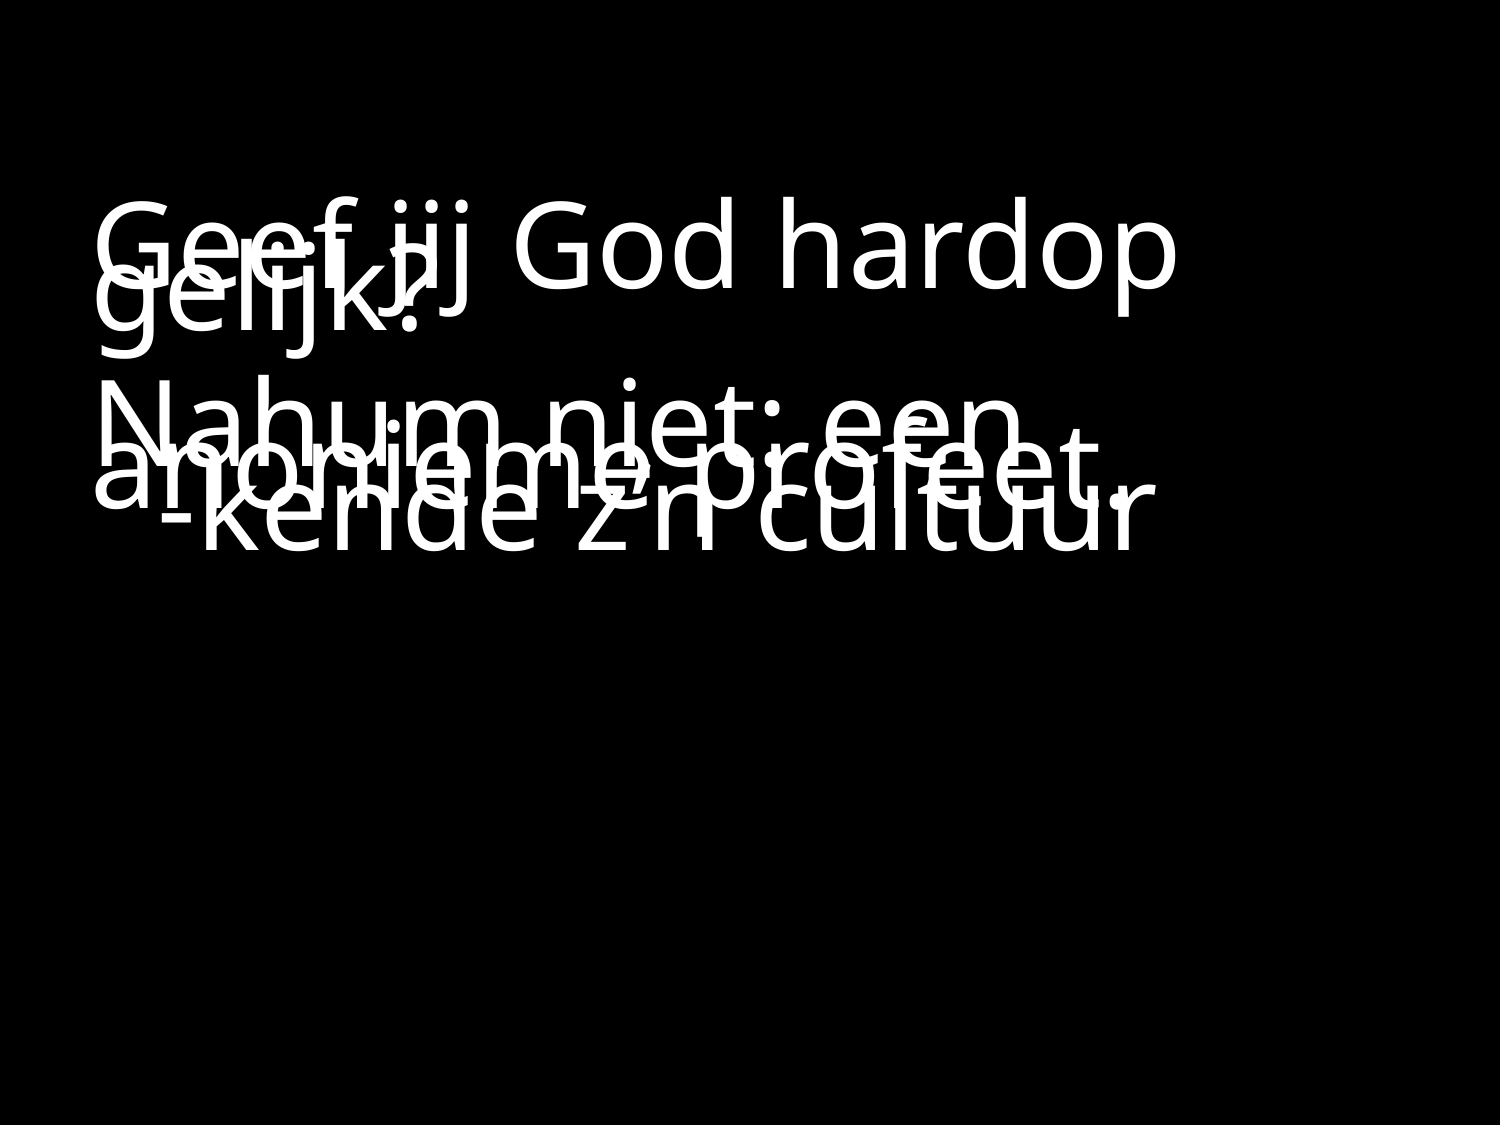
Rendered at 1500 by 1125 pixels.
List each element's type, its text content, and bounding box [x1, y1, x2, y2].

list Geef jij God hardop gelijk? Nahum niet: een anonieme profeet. -kende z’n cultuur [75, 262, 1425, 1005]
title [75, 45, 1425, 233]
